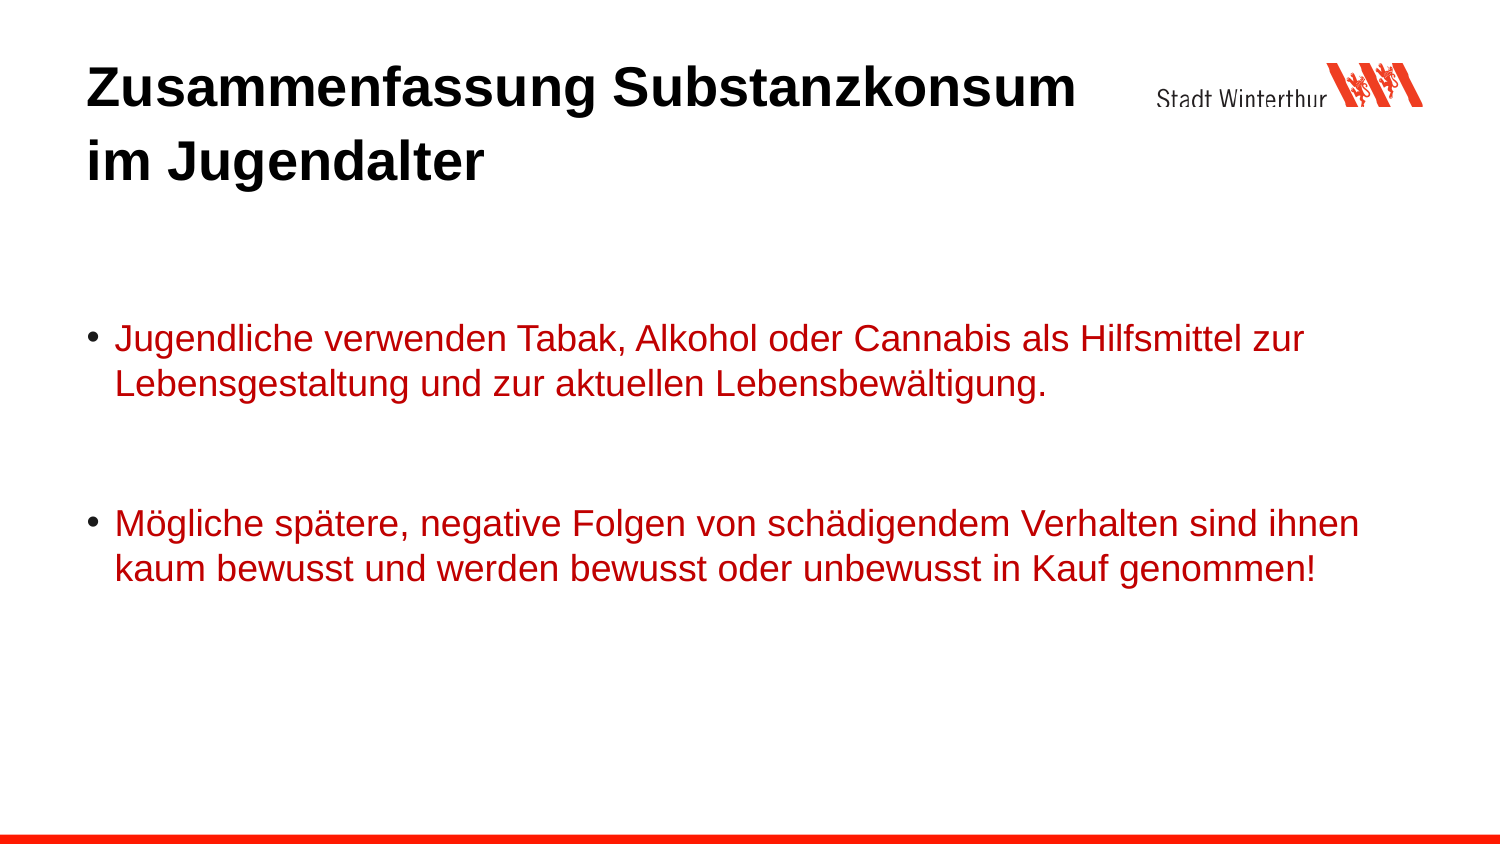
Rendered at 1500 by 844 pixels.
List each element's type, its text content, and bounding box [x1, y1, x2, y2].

title Zusammenfassung Substanzkonsum im Jugendalter [71, 36, 1166, 200]
list Jugendliche verwenden Tabak, Alkohol oder Cannabis als Hilfsmittel zur Lebensgestaltung und zur aktuellen Lebensbewältigung. Mögliche spätere, negative Folgen von schädigendem Verhalten sind ihnen kaum bewusst und werden bewusst oder unbewusst in Kauf genommen! [71, 306, 1417, 831]
